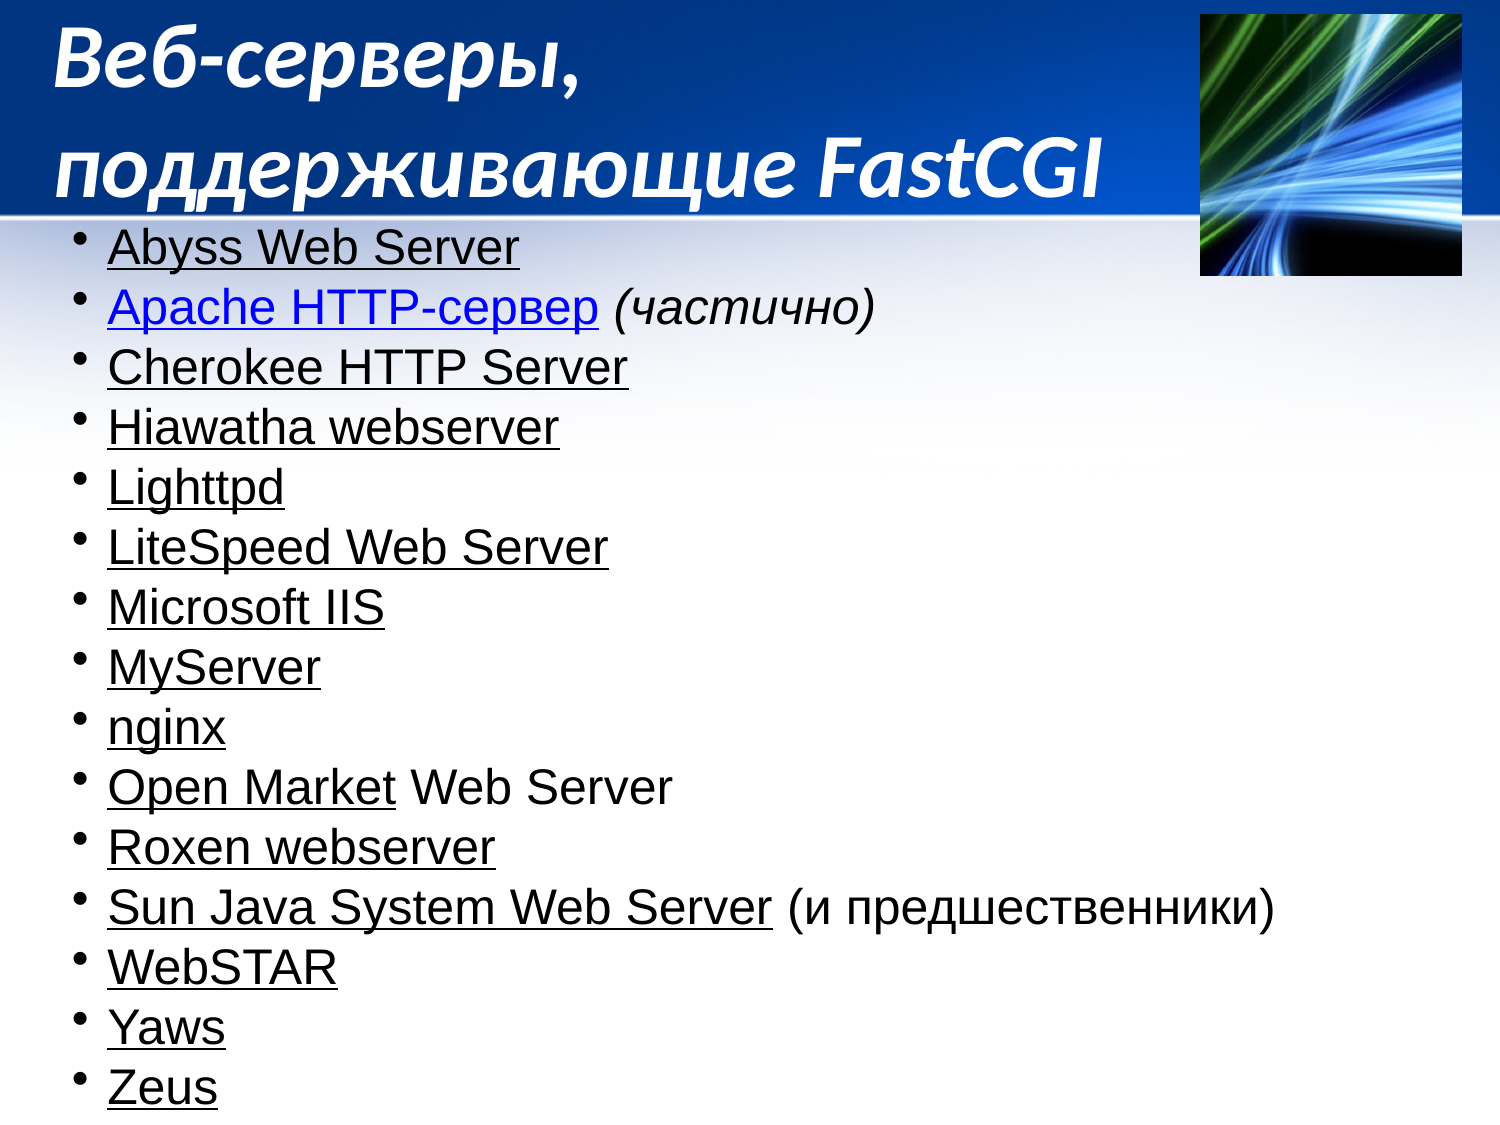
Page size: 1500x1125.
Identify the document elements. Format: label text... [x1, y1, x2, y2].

text_box Abyss Web Server Apache HTTP-сервер (частично) Cherokee HTTP Server Hiawatha webserver Lighttpd LiteSpeed Web Server Microsoft IIS MyServer nginx Open Market Web Server Roxen webserver Sun Java System Web Server (и предшественники) WebSTAR Yaws Zeus [57, 207, 1305, 1125]
picture [0, 0, 1500, 1125]
title Веб-серверы, поддерживающие FastCGI [37, 12, 1225, 200]
